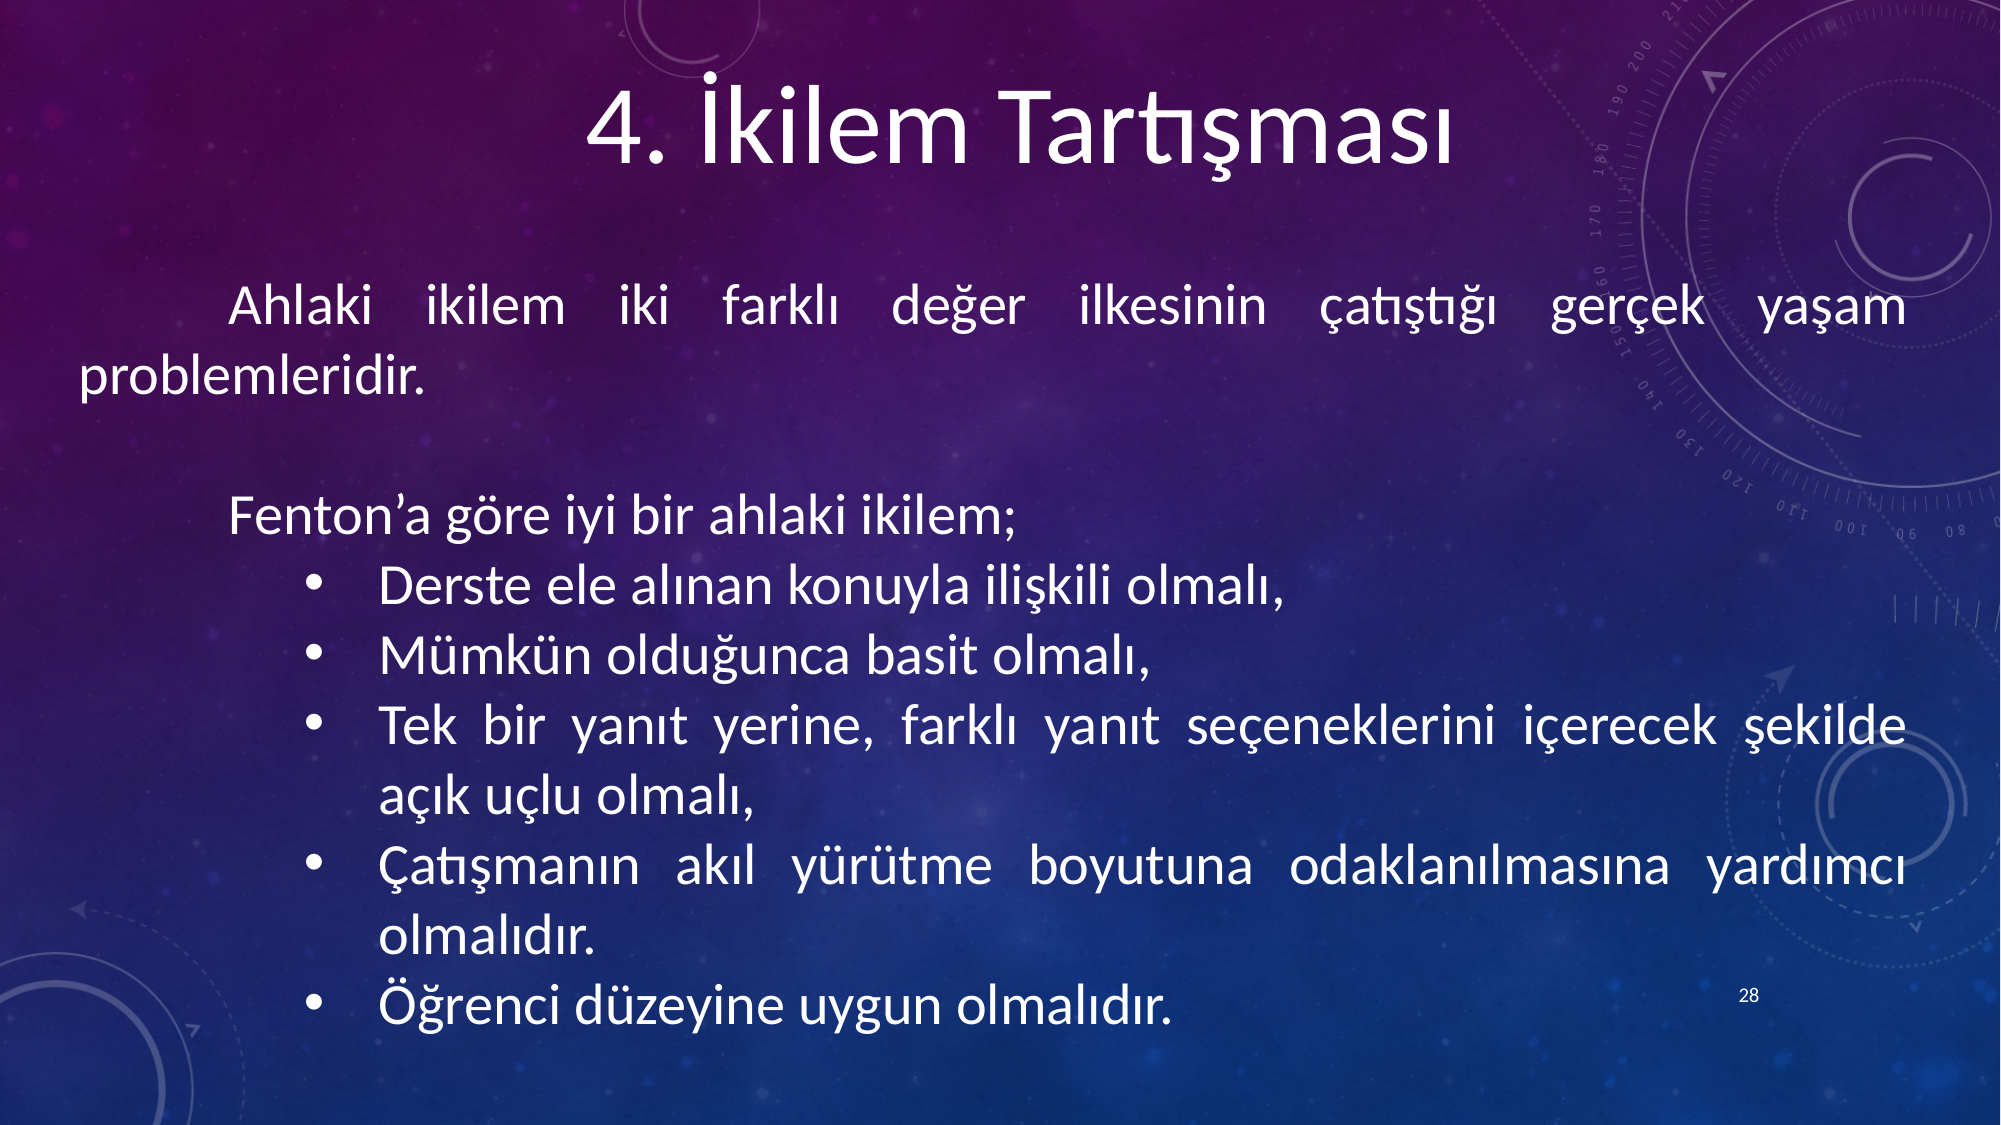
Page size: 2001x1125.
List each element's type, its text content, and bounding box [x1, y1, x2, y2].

slide_number 28 [1684, 963, 1775, 1025]
picture [0, 0, 2001, 1125]
text_box Ahlaki ikilem iki farklı değer ilkesinin çatıştığı gerçek yaşam problemleridir. Fenton’a göre iyi bir ahlaki ikilem; Derste ele alınan konuyla ilişkili olmalı, Mümkün olduğunca basit olmalı, Tek bir yanıt yerine, farklı yanıt seçeneklerini içerecek şekilde açık uçlu olmalı, Çatışmanın akıl yürütme boyutuna odaklanılmasına yardımcı olmalıdır. Öğrenci düzeyine uygun olmalıdır. [63, 259, 1924, 1044]
text_box 4. İkilem Tartışması [570, 43, 1474, 194]
